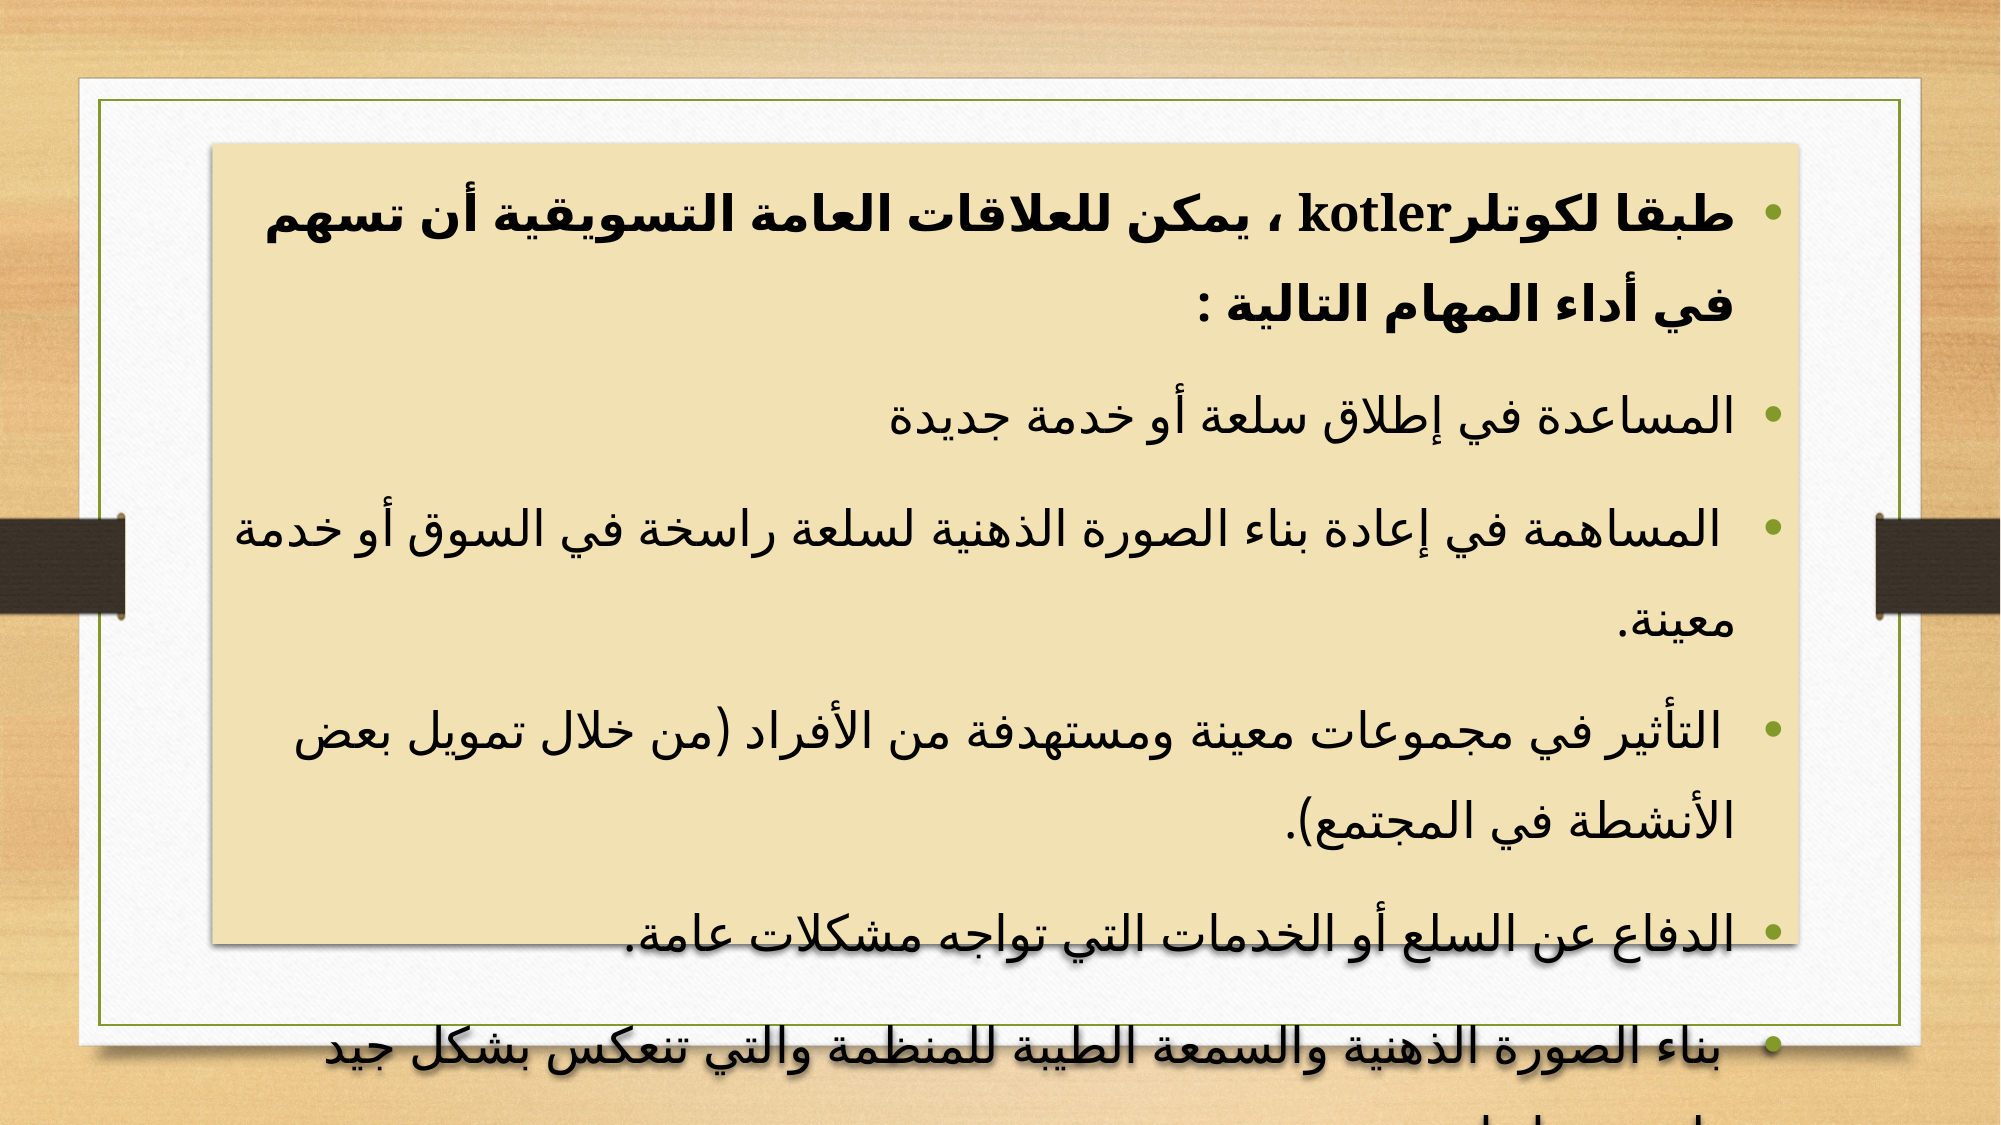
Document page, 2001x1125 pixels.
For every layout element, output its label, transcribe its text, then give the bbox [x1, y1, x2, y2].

picture [0, 0, 2001, 1125]
list طبقا لكوتلرkotler ، يمكن للعلاقات العامة التسويقية أن تسهم في أداء المهام التالية : المساعدة في إطلاق سلعة أو خدمة جديدة المساهمة في إعادة بناء الصورة الذهنية لسلعة راسخة في السوق أو خدمة معينة. التأثير في مجموعات معينة ومستهدفة من الأفراد (من خلال تمويل بعض الأنشطة في المجتمع). الدفاع عن السلع أو الخدمات التي تواجه مشكلات عامة. بناء الصورة الذهنية والسمعة الطيبة للمنظمة والتي تنعكس بشكل جيد على منتجاتها. [212, 143, 1799, 944]
